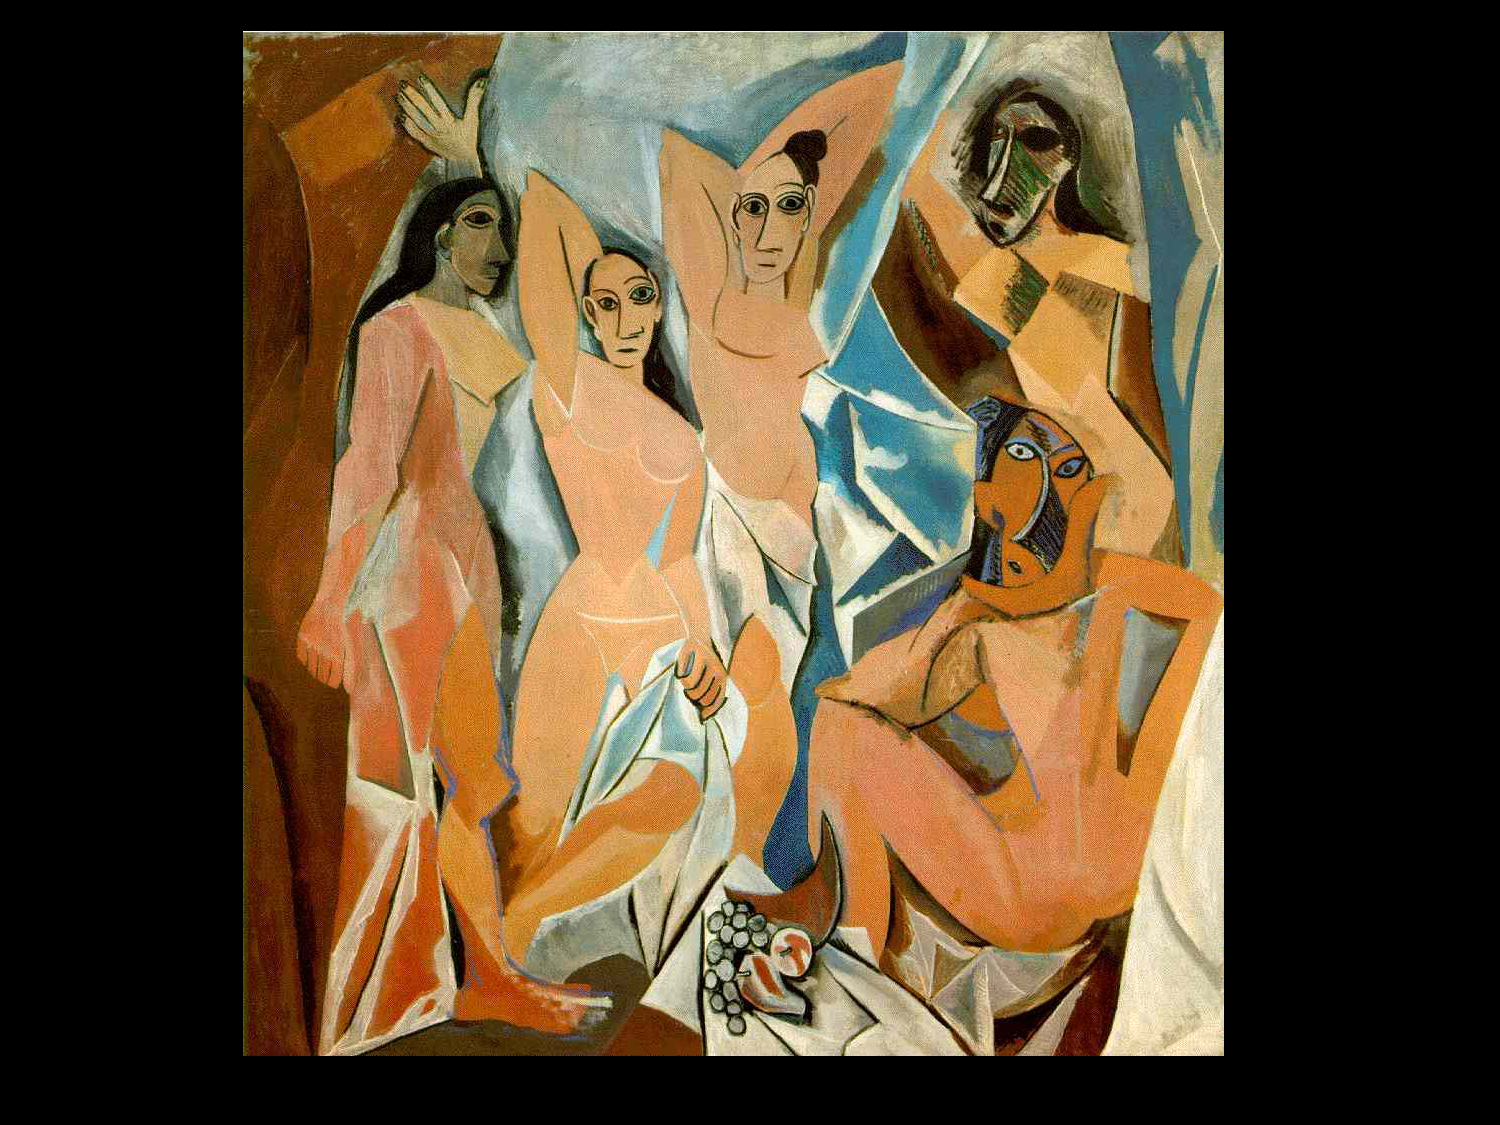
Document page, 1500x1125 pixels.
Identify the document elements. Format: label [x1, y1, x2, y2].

picture [243, 31, 1224, 1056]
